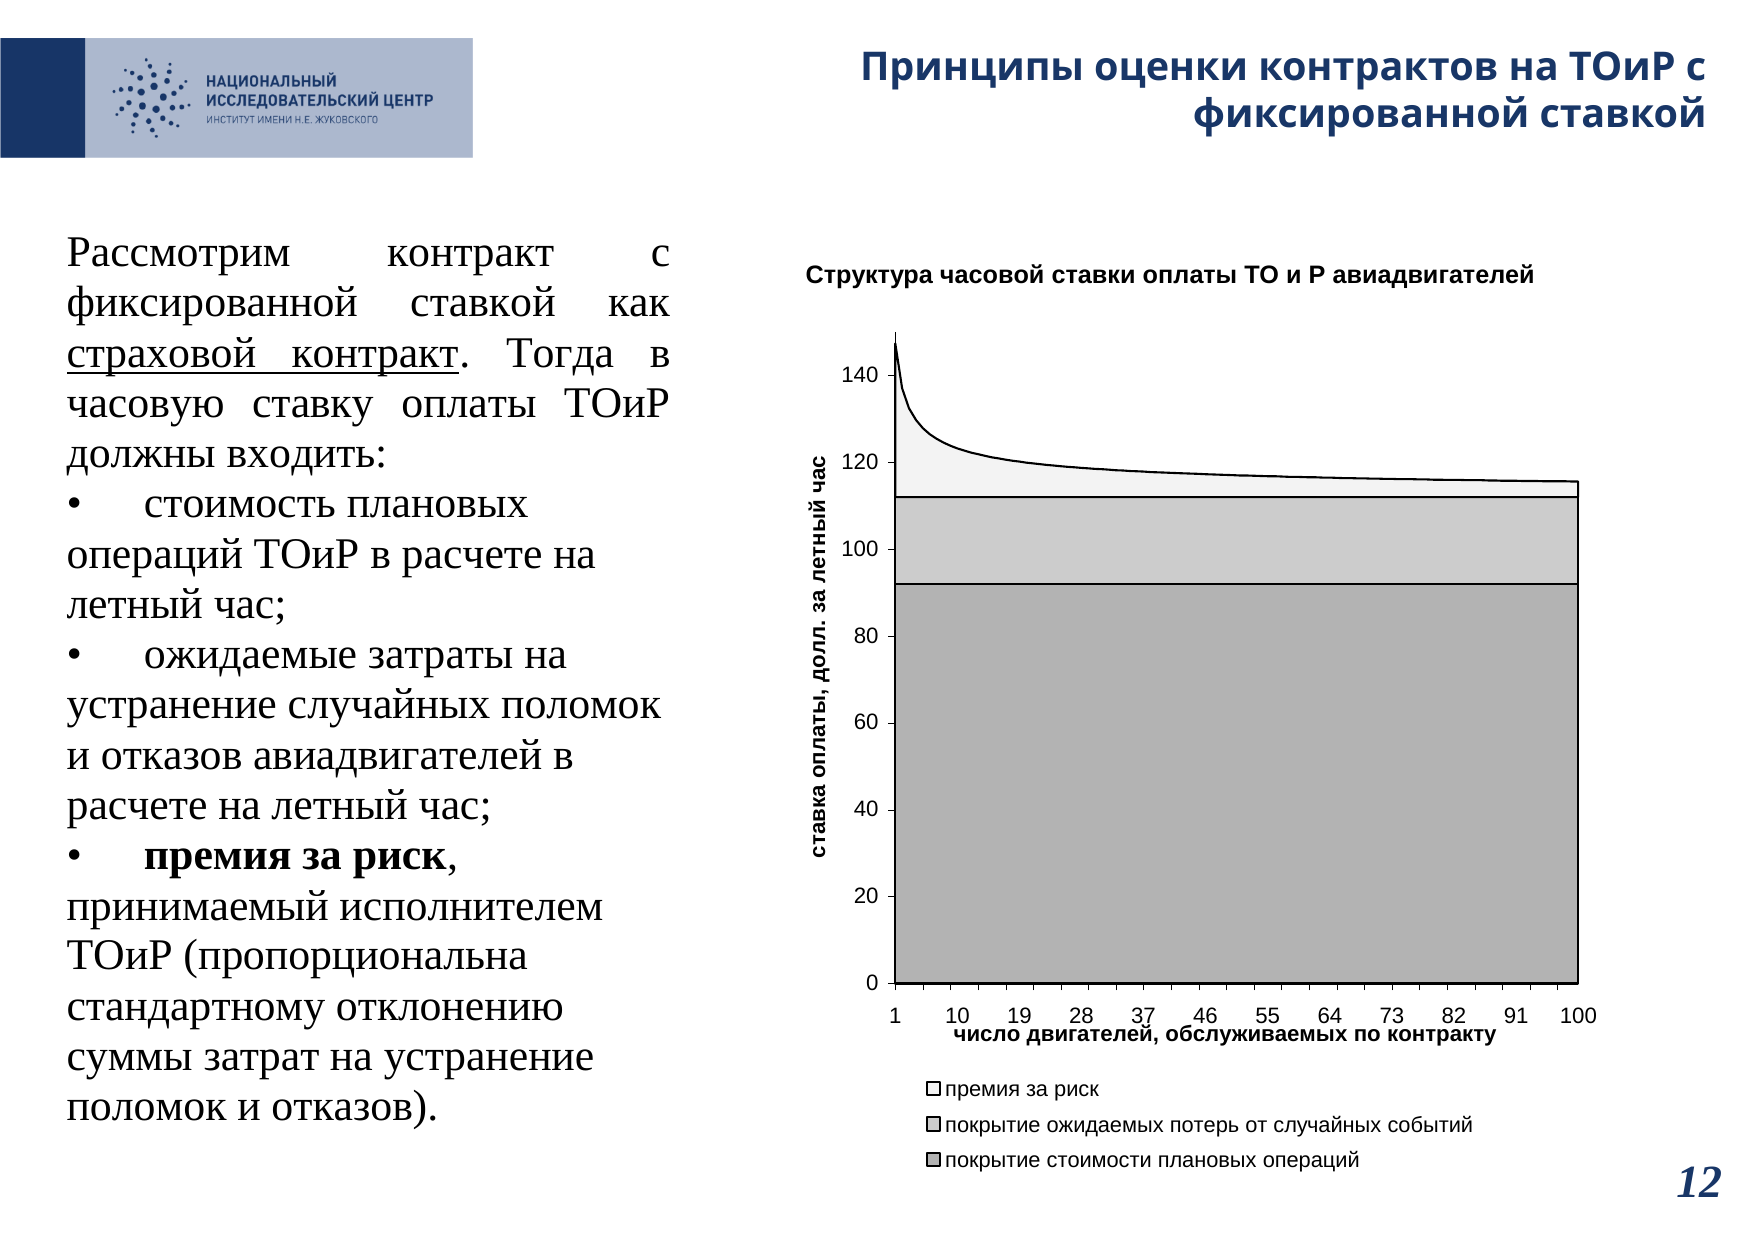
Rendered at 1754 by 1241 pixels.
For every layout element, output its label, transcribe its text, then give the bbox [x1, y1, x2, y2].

picture [0, 38, 474, 158]
text_box 12 [1665, 1144, 1747, 1197]
text_box Принципы оценки контрактов на ТОиР с фиксированной ставкой [521, 33, 1722, 144]
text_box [66, 226, 1662, 1241]
